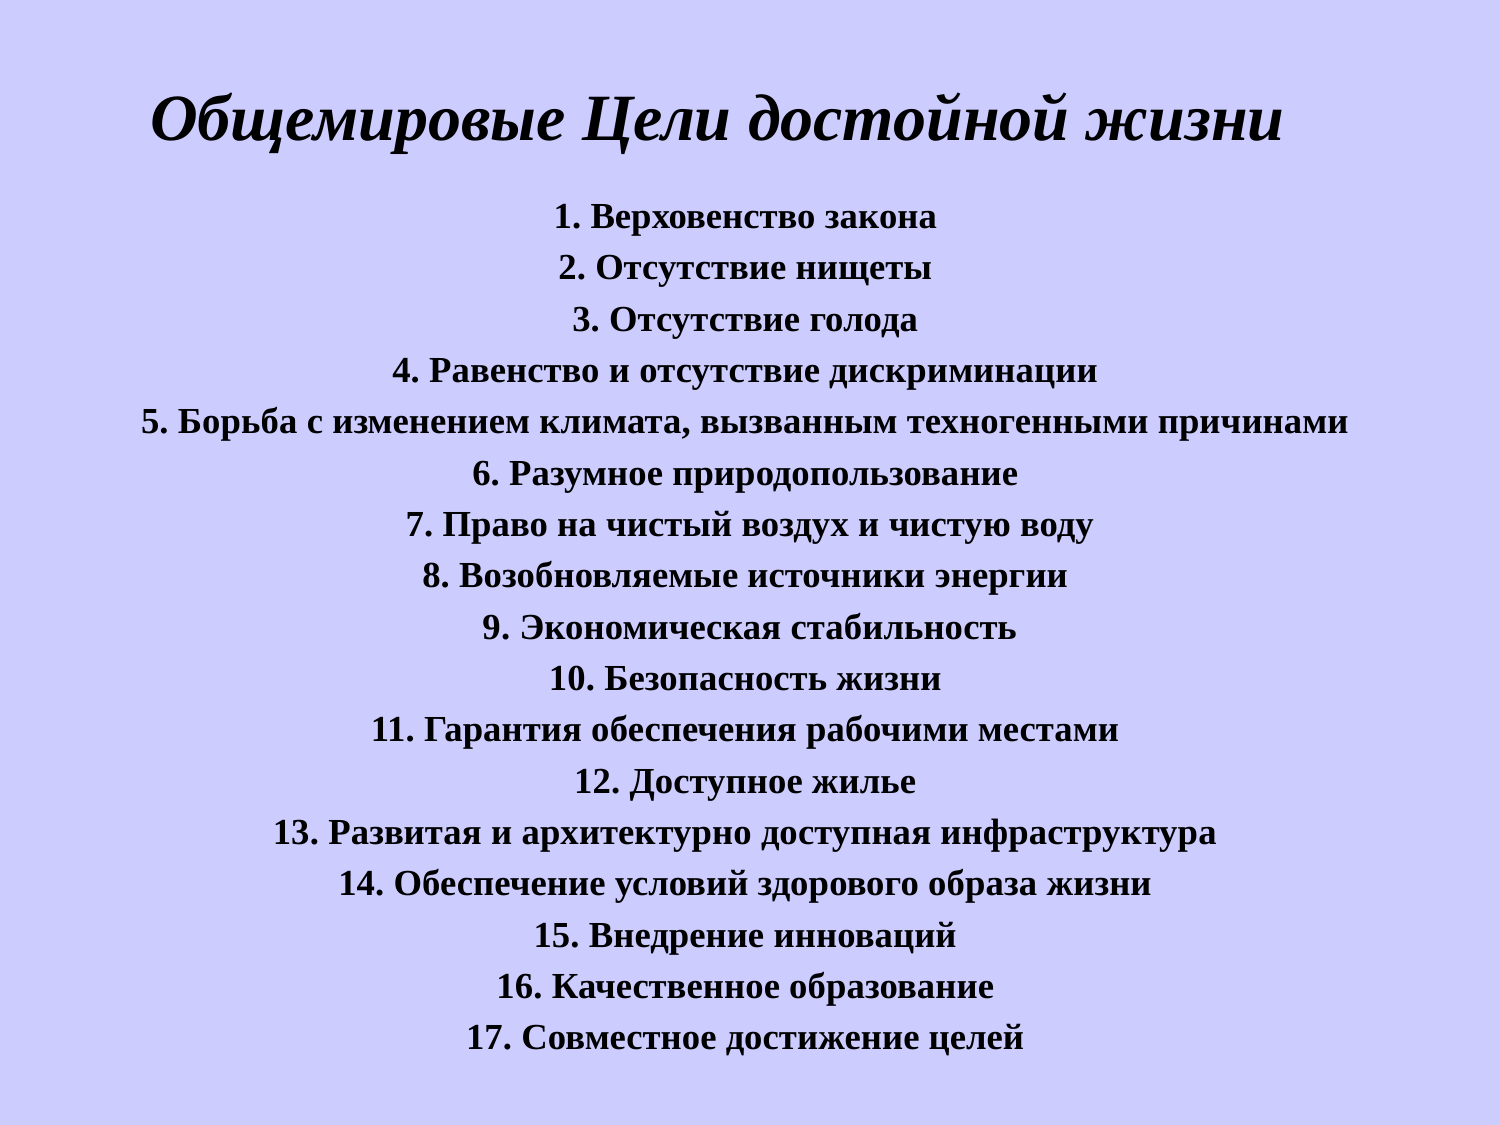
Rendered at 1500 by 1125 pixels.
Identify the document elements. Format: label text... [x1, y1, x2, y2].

title Общемировые Цели достойной жизни [88, 66, 1364, 161]
subtitle 1. Верховенство закона 2. Отсутствие нищеты 3. Отсутствие голода 4. Равенство и отсутствие дискриминации 5. Борьба с изменением климата, вызванным техногенными причинами 6. Разумное природопользование 7. Право на чистый воздух и чистую воду 8. Возобновляемые источники энергии 9. Экономическая стабильность 10. Безопасность жизни 11. Гарантия обеспечения рабочими местами 12. Доступное жилье 13. Развитая и архитектурно доступная инфраструктура 14. Обеспечение условий здорового образа жизни 15. Внедрение инноваций 16. Качественное образование 17. Совместное достижение целей [76, 184, 1424, 1071]
